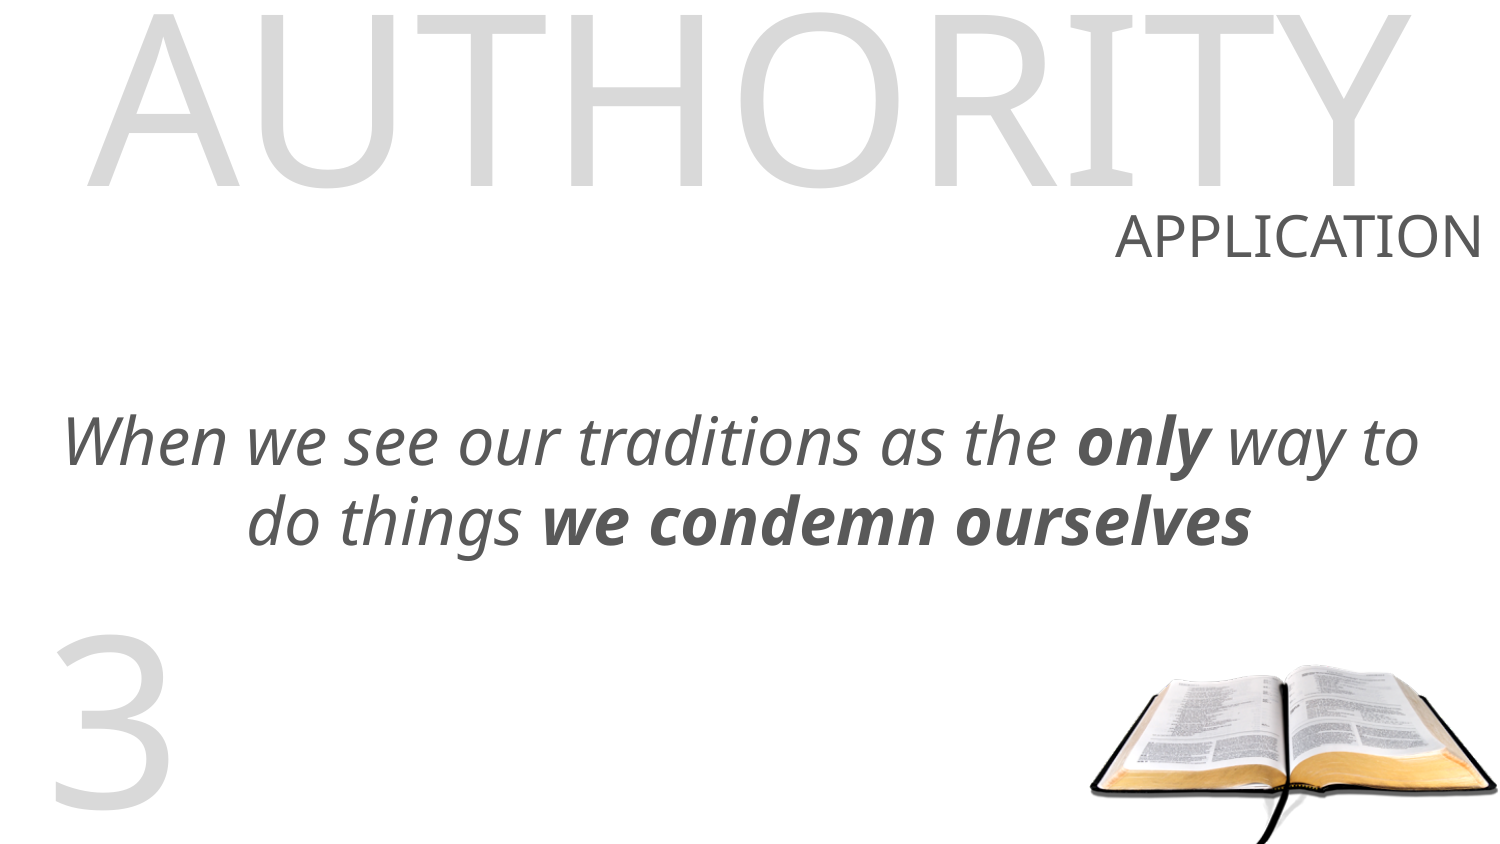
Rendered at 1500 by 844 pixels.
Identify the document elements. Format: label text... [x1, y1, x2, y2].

text_box APPLICATION When we see our traditions as the only way to do things we condemn ourselves [0, 191, 1500, 567]
text_box AUTHORITY [0, 0, 1500, 181]
picture [1087, 642, 1500, 844]
text_box 3 [1, 621, 227, 803]
